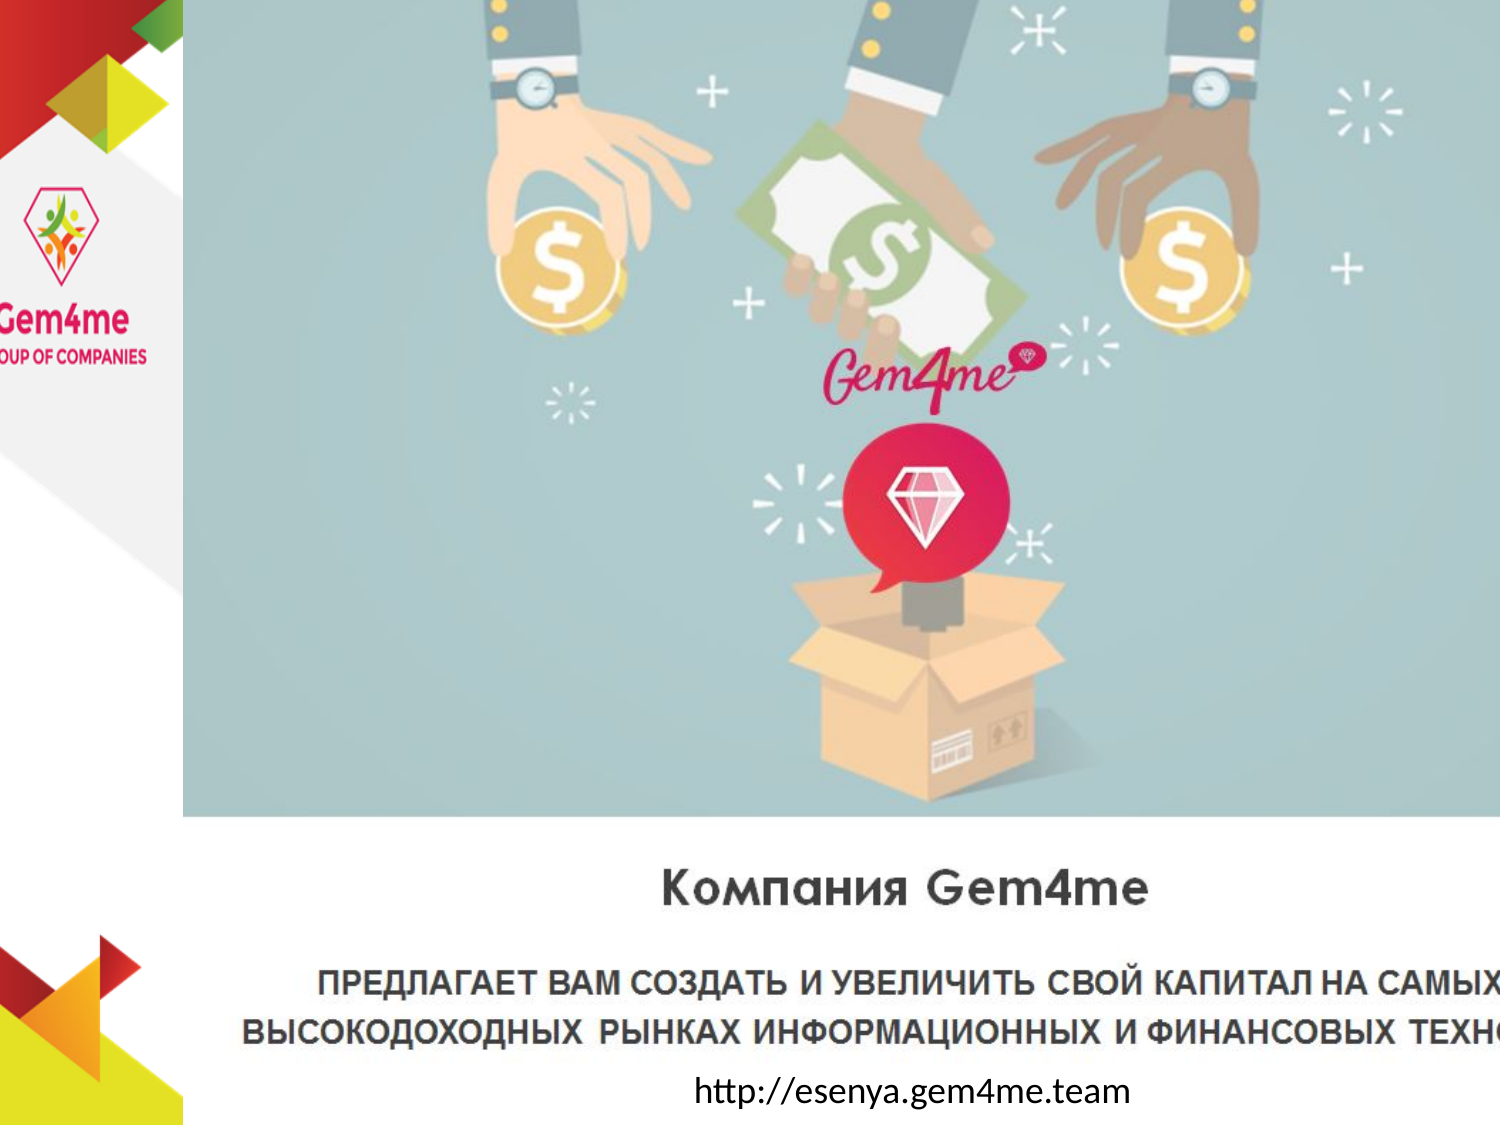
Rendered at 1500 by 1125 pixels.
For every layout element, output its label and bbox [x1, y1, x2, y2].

picture [0, 0, 182, 1125]
list [182, 0, 1500, 1125]
